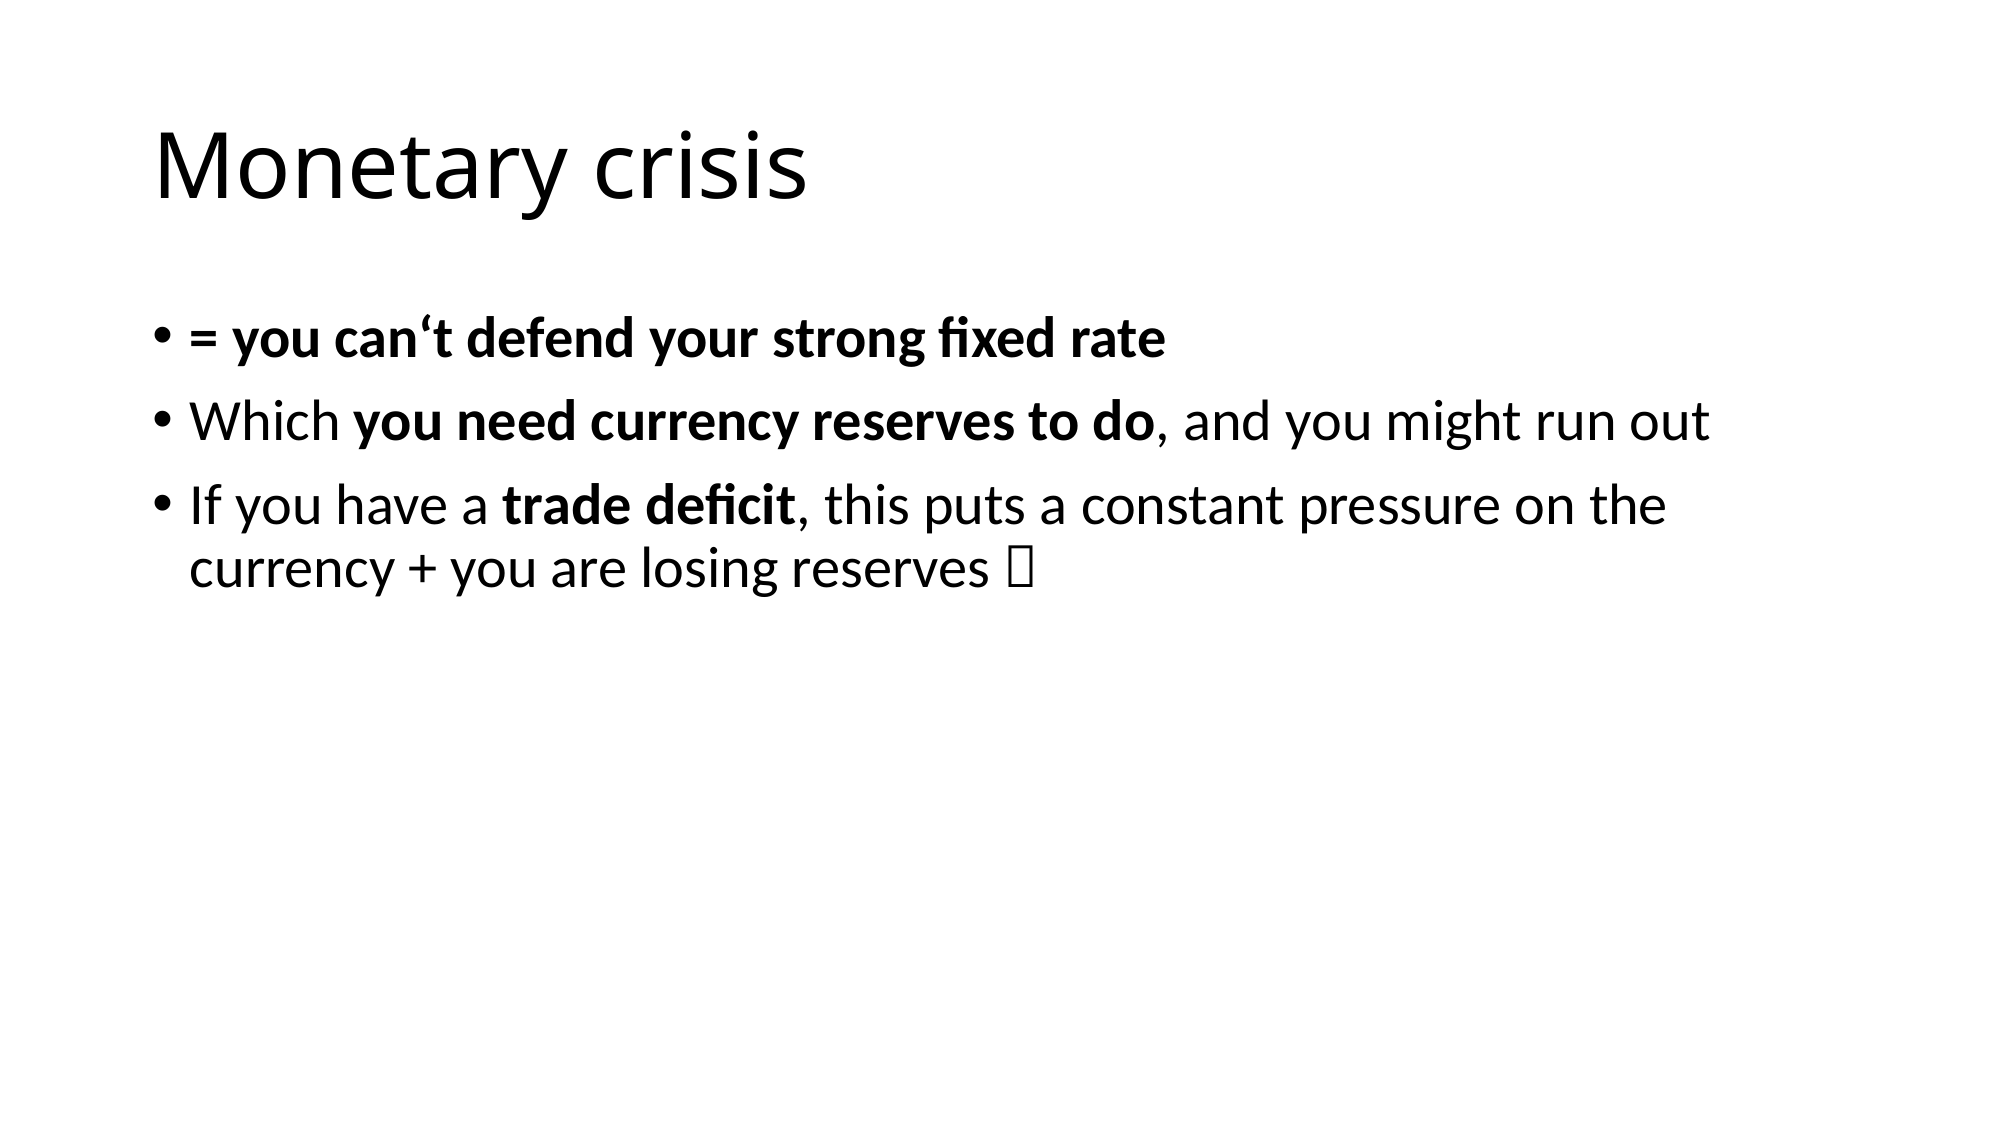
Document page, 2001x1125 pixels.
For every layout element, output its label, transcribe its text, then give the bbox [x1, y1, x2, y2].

list = you can‘t defend your strong fixed rate Which you need currency reserves to do, and you might run out If you have a trade deficit, this puts a constant pressure on the currency + you are losing reserves  [137, 299, 1863, 1014]
title Monetary crisis [137, 59, 1863, 278]
